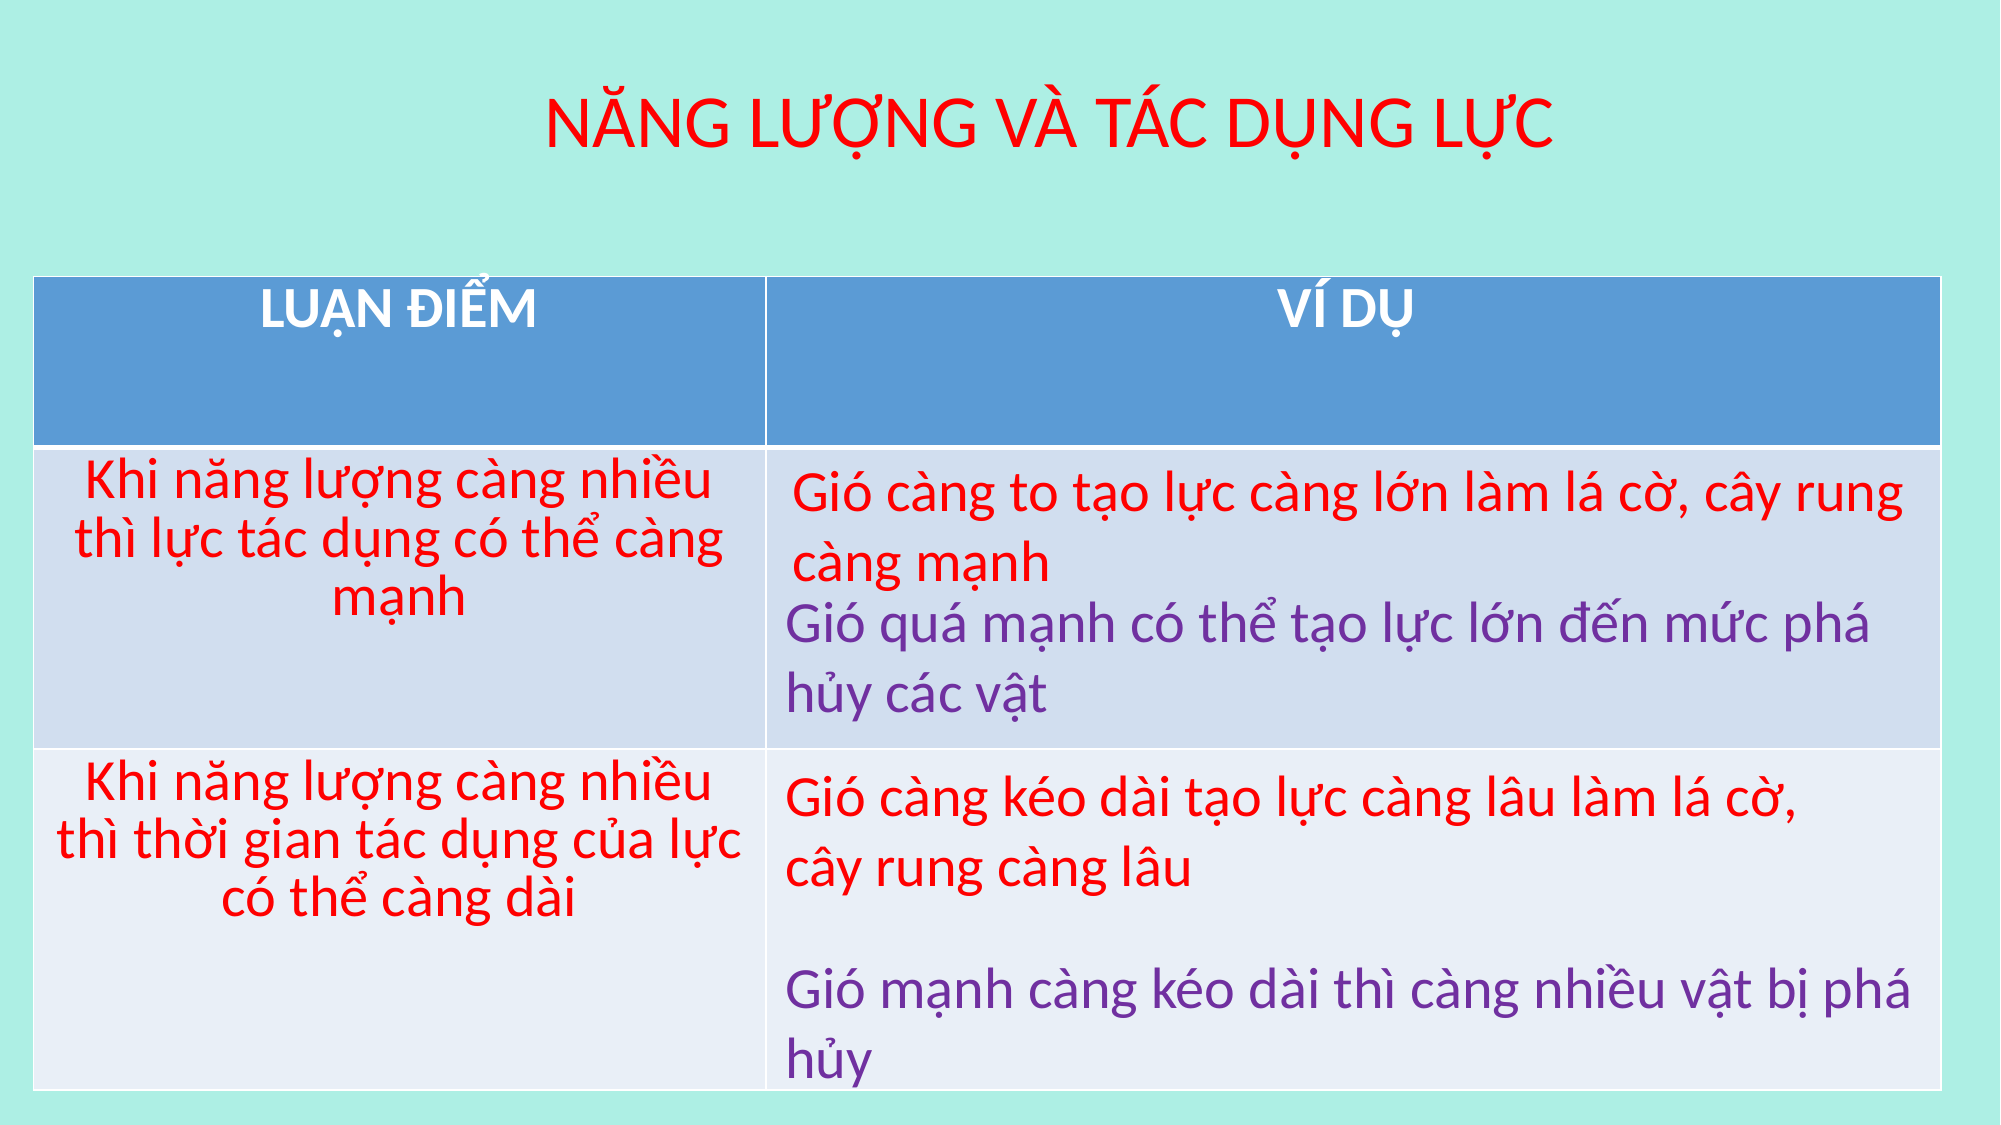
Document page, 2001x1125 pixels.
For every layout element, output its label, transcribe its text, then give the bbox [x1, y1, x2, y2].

text_box Gió quá mạnh có thể tạo lực lớn đến mức phá hủy các vật [770, 576, 1935, 732]
table_header LUẬN ĐIỂM [34, 277, 765, 445]
text_box NĂNG LƯỢNG VÀ TÁC DỤNG LỰC [496, 64, 1603, 170]
table_cell Khi năng lượng càng nhiều thì lực tác dụng có thể càng mạnh [34, 450, 765, 748]
text_box Gió mạnh càng kéo dài thì càng nhiều vật bị phá hủy [770, 942, 1935, 1098]
table_cell [767, 450, 1940, 748]
text_box Gió càng kéo dài tạo lực càng lâu làm lá cờ, cây rung càng lâu [770, 750, 1866, 906]
table_cell [767, 750, 1940, 1089]
table_header VÍ DỤ [767, 277, 1940, 445]
table_cell Khi năng lượng càng nhiều thì thời gian tác dụng của lực có thể càng dài [34, 750, 765, 1089]
text_box Gió càng to tạo lực càng lớn làm lá cờ, cây rung càng mạnh [777, 445, 1941, 601]
